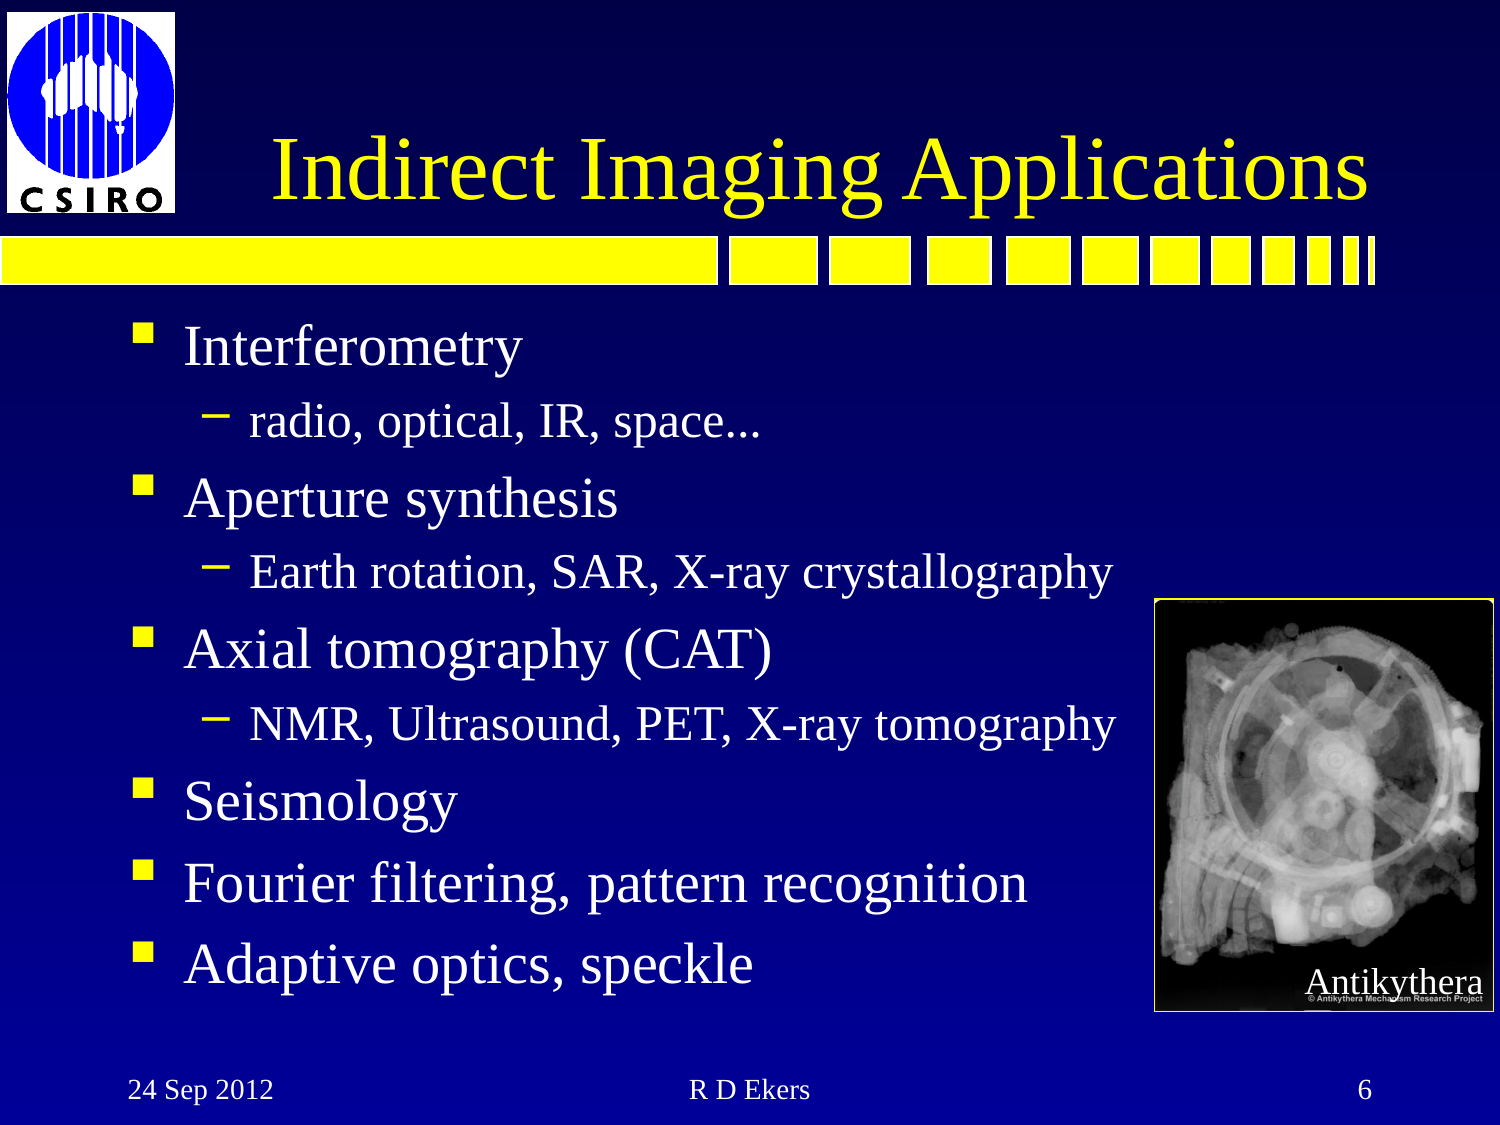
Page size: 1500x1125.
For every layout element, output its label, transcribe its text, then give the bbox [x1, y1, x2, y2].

footer R D Ekers [511, 1061, 988, 1125]
slide_number 6 [1074, 1061, 1388, 1125]
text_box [1155, 599, 1500, 1011]
list Interferometry radio, optical, IR, space... Aperture synthesis Earth rotation, SAR, X-ray crystallography Axial tomography (CAT) NMR, Ultrasound, PET, X-ray tomography Seismology Fourier filtering, pattern recognition Adaptive optics, speckle [111, 299, 1388, 976]
title Indirect Imaging Applications [111, 30, 1388, 226]
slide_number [111, 1061, 426, 1125]
picture [7, 12, 175, 213]
